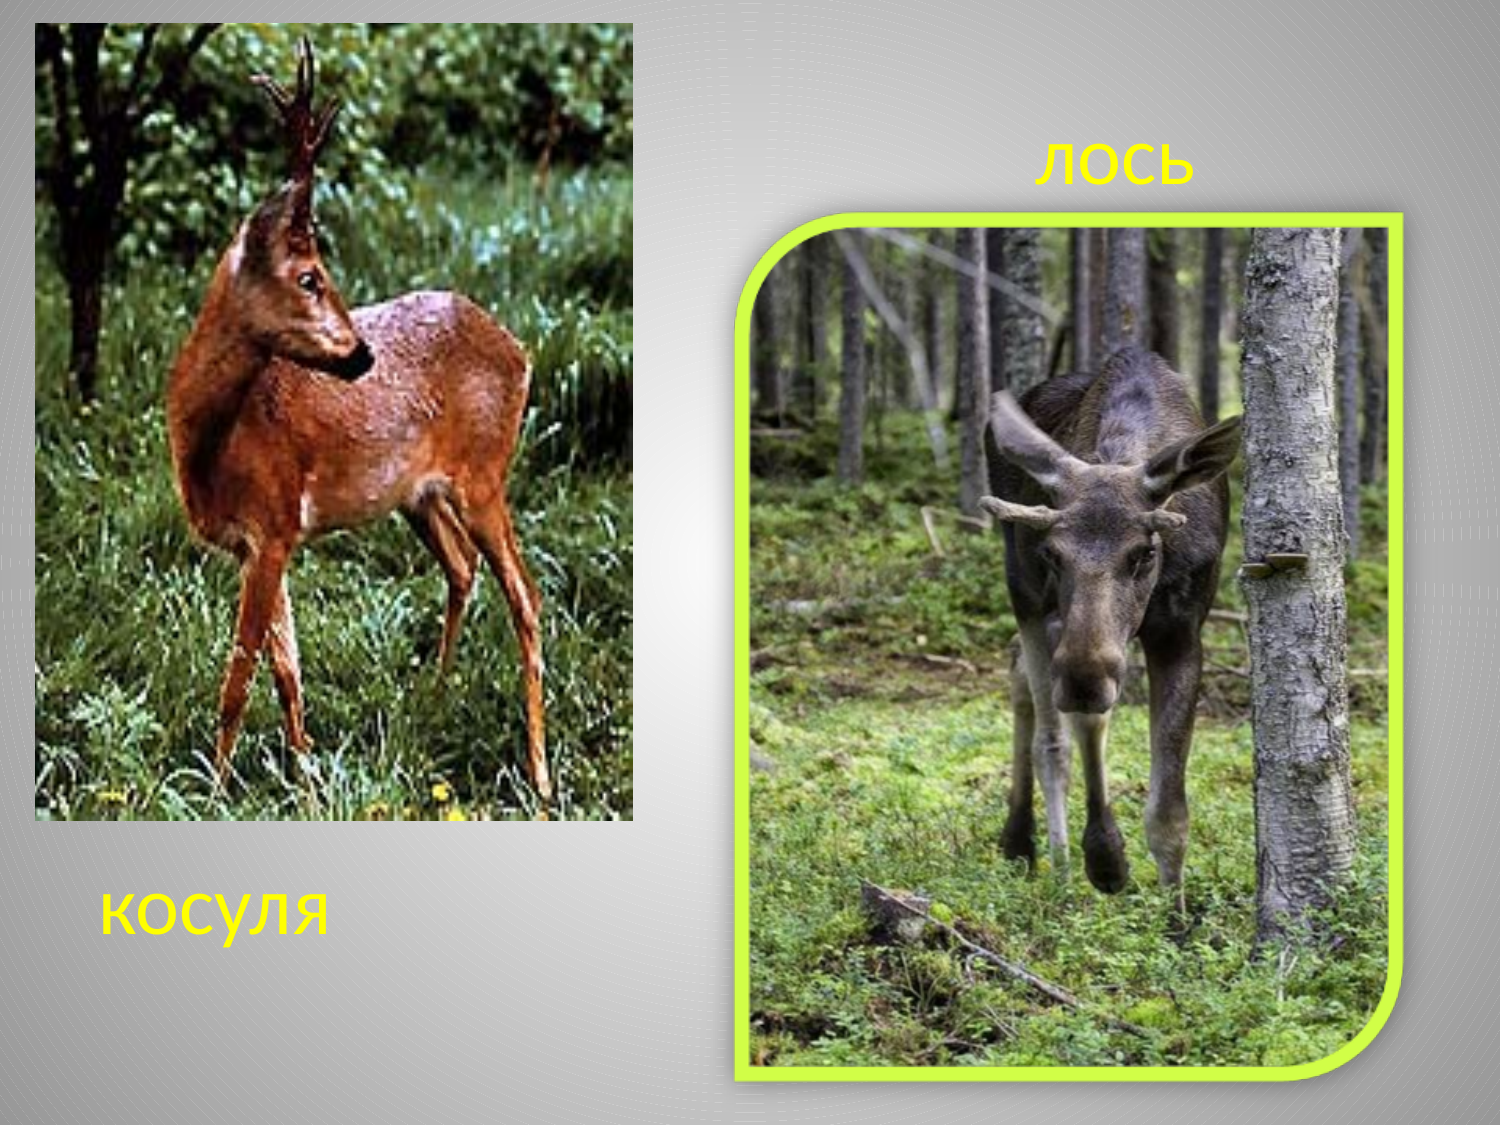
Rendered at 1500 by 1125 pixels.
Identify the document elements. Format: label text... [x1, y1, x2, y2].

text_box косуля [83, 843, 347, 959]
text_box лось [1020, 93, 1211, 167]
picture [34, 23, 633, 821]
picture [691, 169, 1447, 1125]
